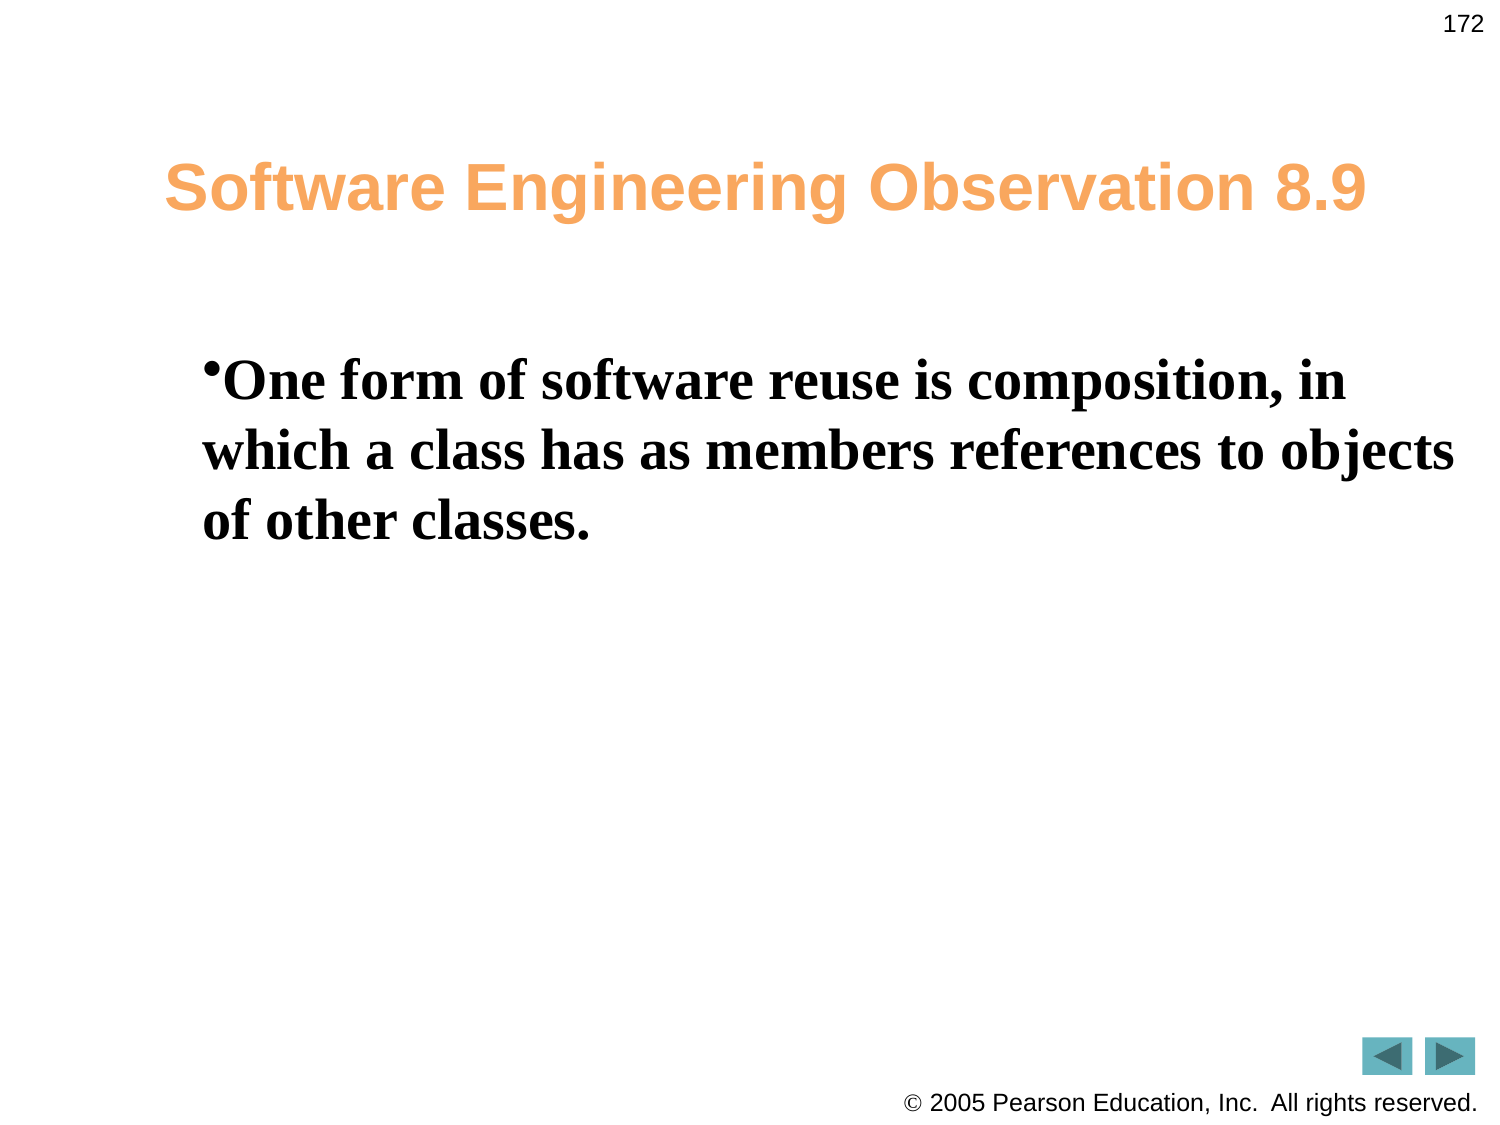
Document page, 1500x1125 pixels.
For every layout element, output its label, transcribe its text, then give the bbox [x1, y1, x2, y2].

slide_number 172 [1149, 0, 1500, 79]
title Software Engineering Observation 8.9 [149, 112, 1388, 263]
list One form of software reuse is composition, in which a class has as members references to objects of other classes. [187, 333, 1473, 538]
